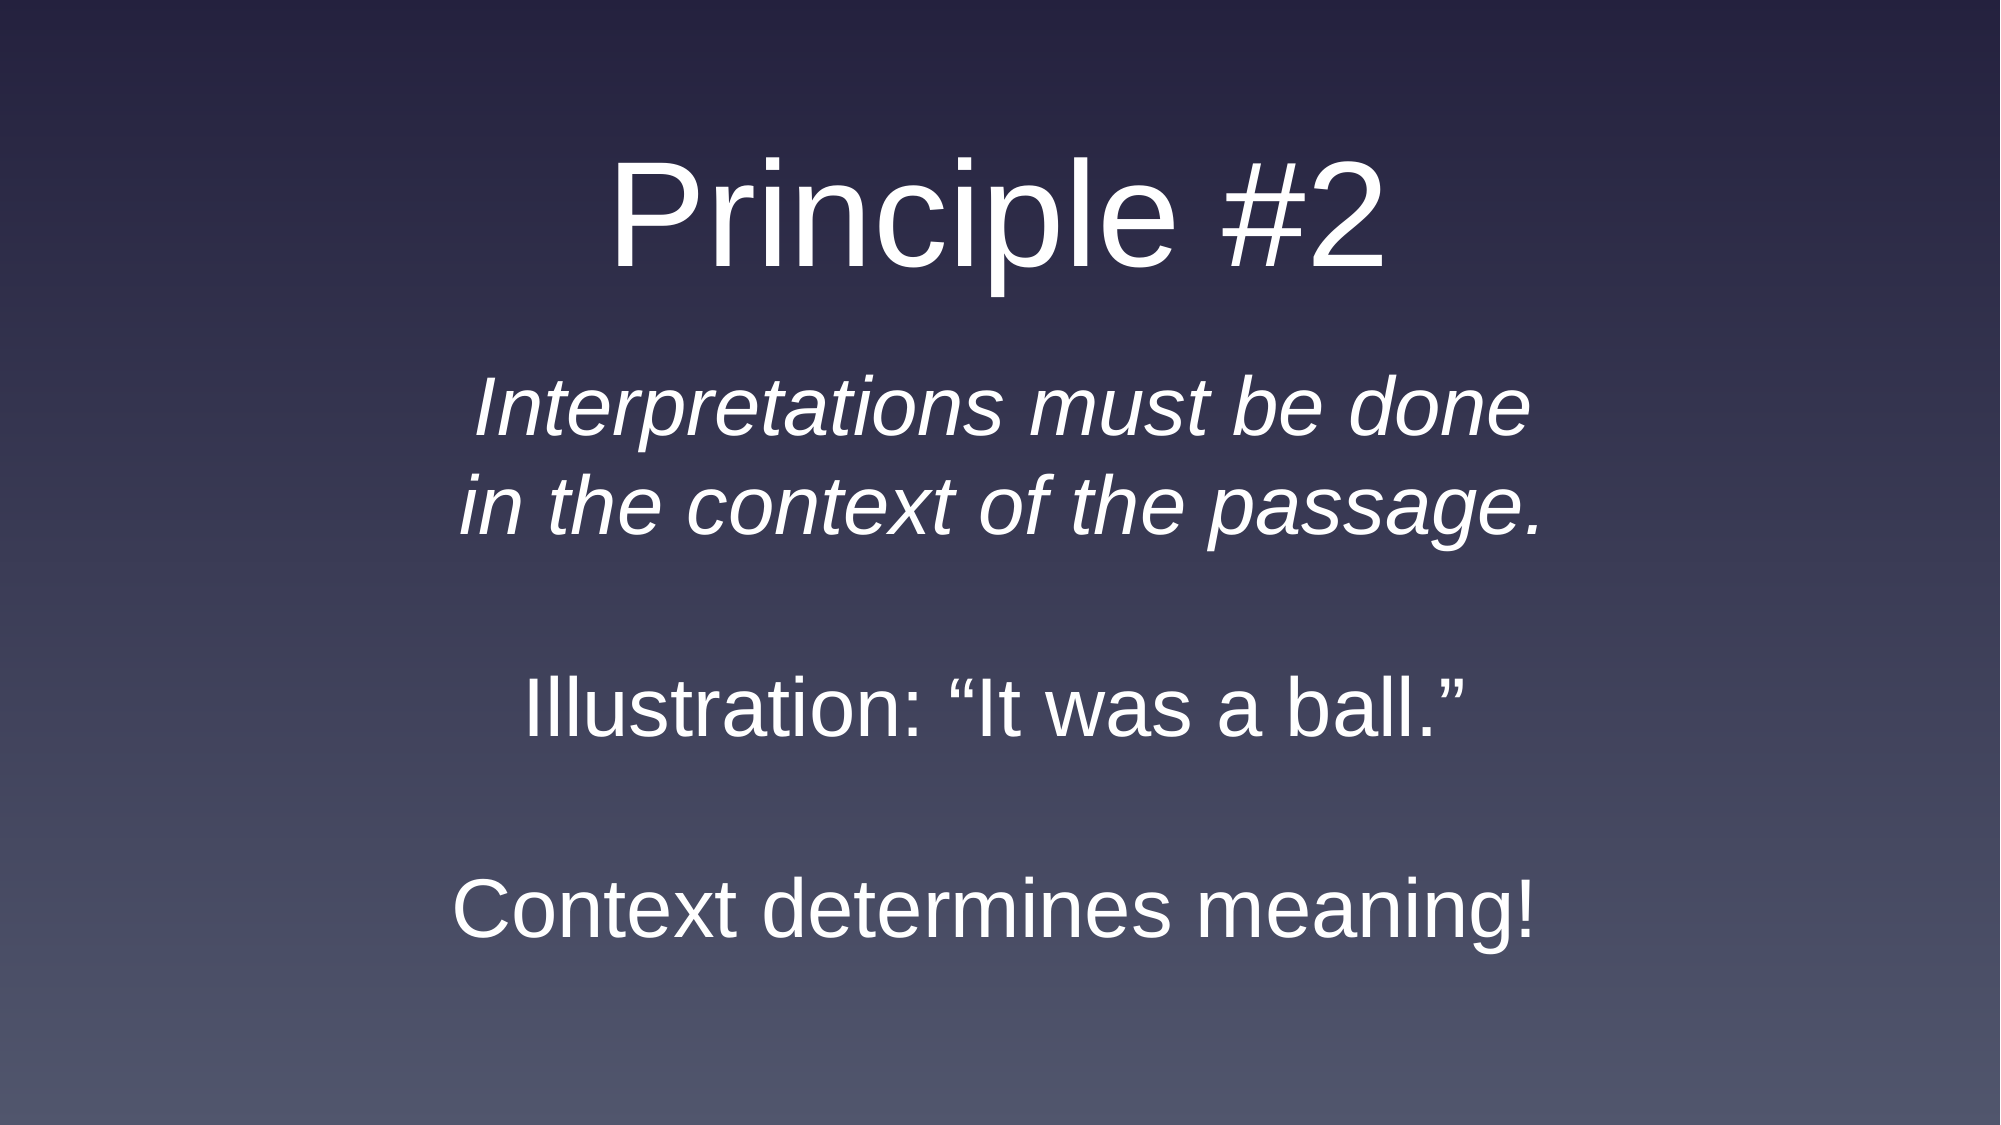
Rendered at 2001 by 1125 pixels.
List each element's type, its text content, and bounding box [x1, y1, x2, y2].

text_box Principle #2 [247, 108, 1750, 304]
text_box Context determines meaning! [249, 846, 1751, 962]
text_box Interpretations must be done in the context of the passage. [247, 344, 1761, 560]
text_box Illustration: “It was a ball.” [249, 646, 1751, 761]
